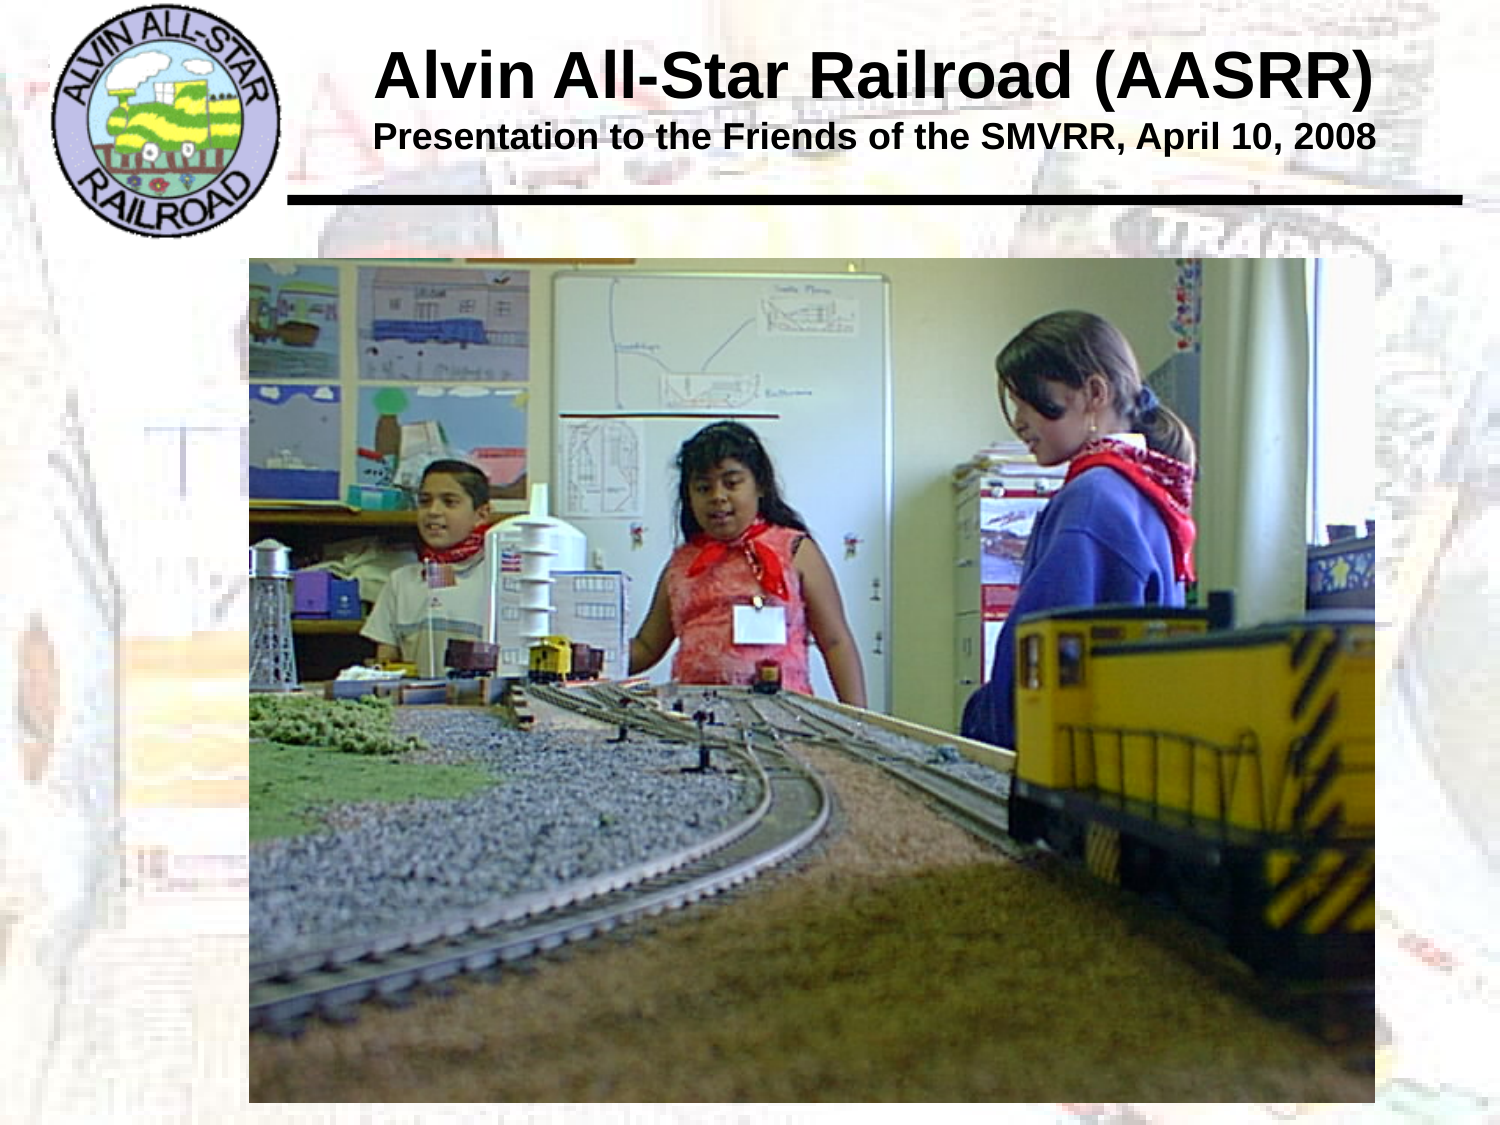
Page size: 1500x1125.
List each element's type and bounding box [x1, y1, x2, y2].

list [249, 258, 1375, 1103]
picture [0, 0, 1500, 1125]
